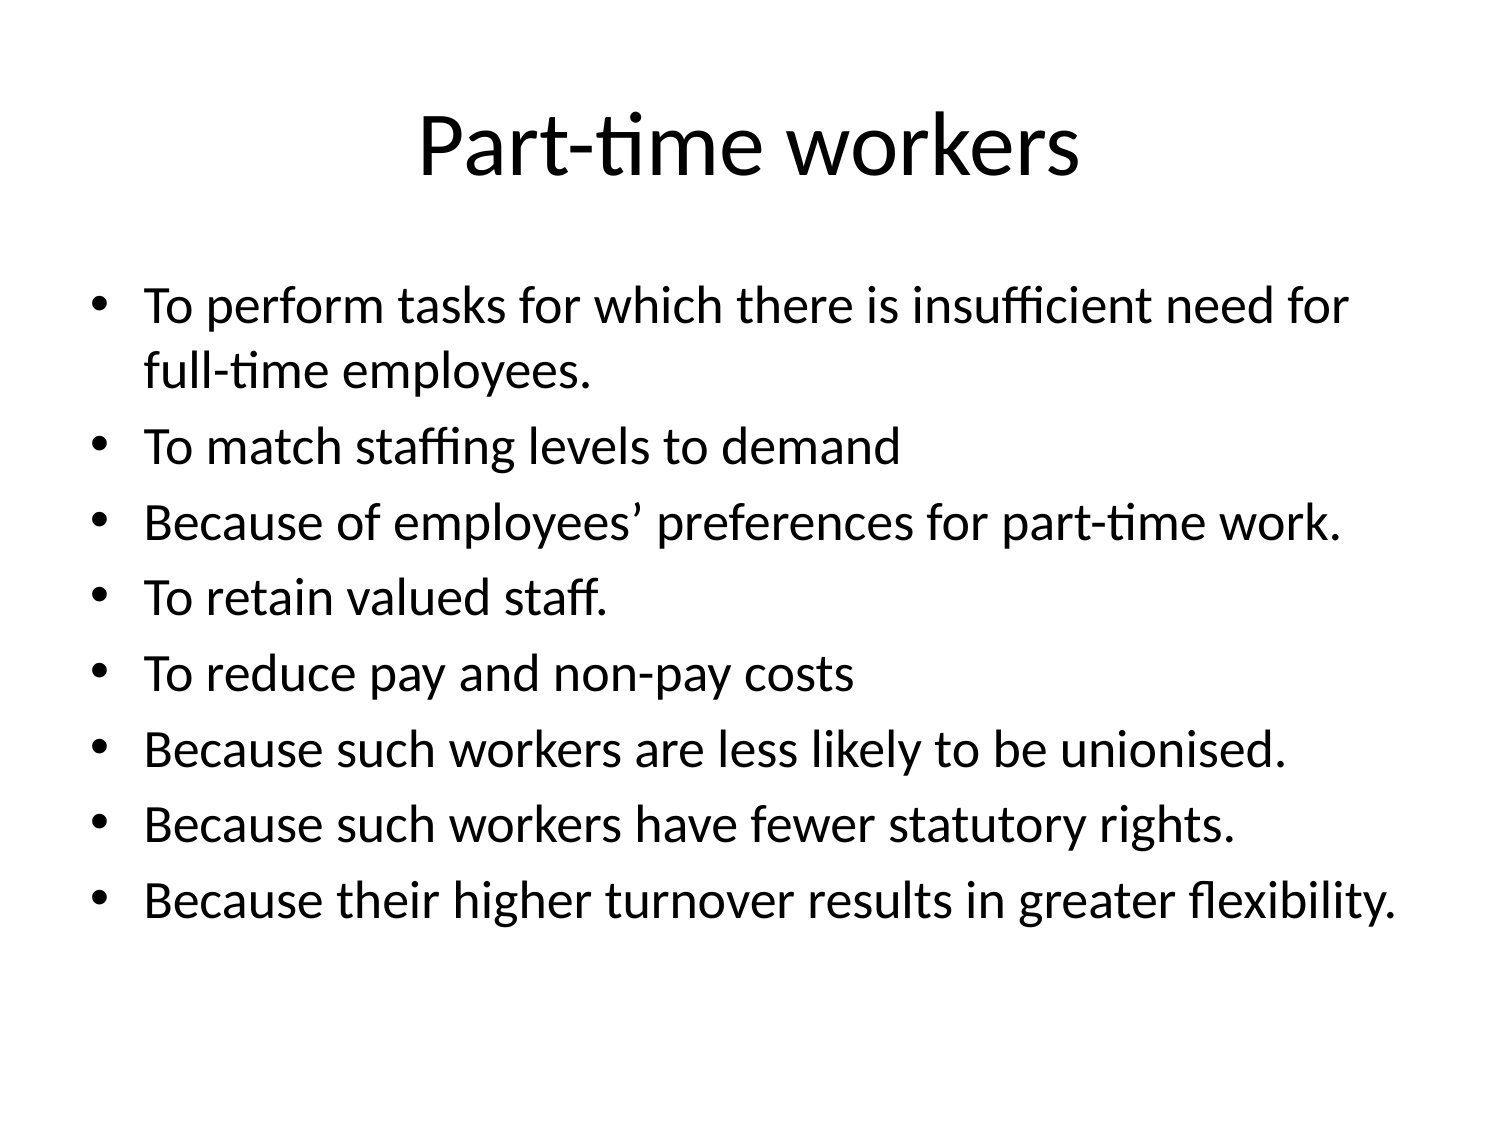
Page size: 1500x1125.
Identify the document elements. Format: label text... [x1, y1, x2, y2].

list To perform tasks for which there is insufficient need for full-time employees. To match staffing levels to demand Because of employees’ preferences for part-time work. To retain valued staff. To reduce pay and non-pay costs Because such workers are less likely to be unionised. Because such workers have fewer statutory rights. Because their higher turnover results in greater flexibility. [75, 262, 1425, 1005]
title Part-time workers [75, 45, 1425, 233]
